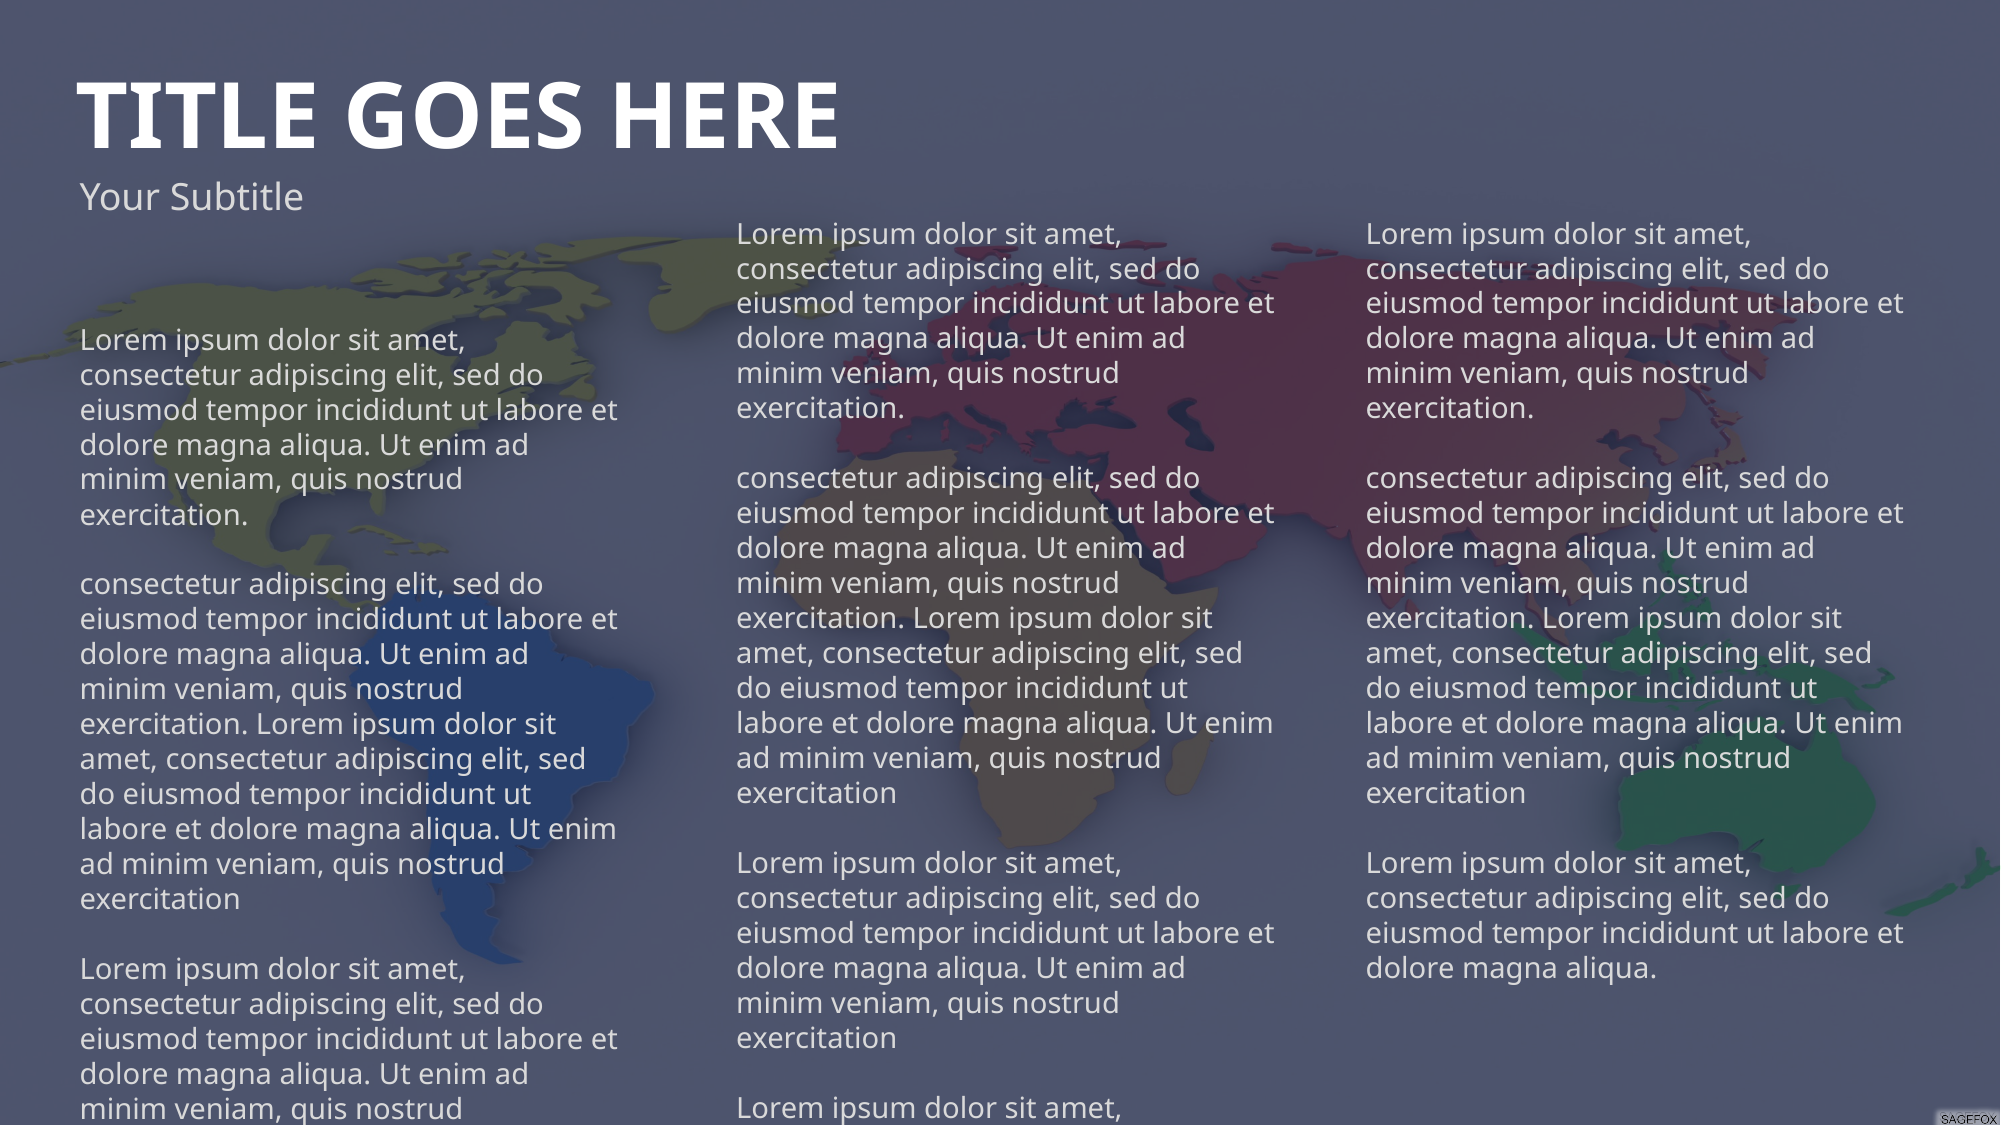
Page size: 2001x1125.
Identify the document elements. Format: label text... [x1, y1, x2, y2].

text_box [60, 49, 1020, 227]
picture [1938, 1114, 1999, 1125]
text_box Lorem ipsum dolor sit amet, consectetur adipiscing elit, sed do eiusmod tempor incididunt ut labore et dolore magna aliqua. Ut enim ad minim veniam, quis nostrud exercitation. consectetur adipiscing elit, sed do eiusmod tempor incididunt ut labore et dolore magna aliqua. Ut enim ad minim veniam, quis nostrud exercitation. Lorem ipsum dolor sit amet, consectetur adipiscing elit, sed do eiusmod tempor incididunt ut labore et dolore magna aliqua. Ut enim ad minim veniam, quis nostrud exercitation Lorem ipsum dolor sit amet, consectetur adipiscing elit, sed do eiusmod tempor incididunt ut labore et dolore magna aliqua. Ut enim ad minim veniam, quis nostrud exercitation. [64, 313, 635, 1125]
text_box Lorem ipsum dolor sit amet, consectetur adipiscing elit, sed do eiusmod tempor incididunt ut labore et dolore magna aliqua. Ut enim ad minim veniam, quis nostrud exercitation. consectetur adipiscing elit, sed do eiusmod tempor incididunt ut labore et dolore magna aliqua. Ut enim ad minim veniam, quis nostrud exercitation. Lorem ipsum dolor sit amet, consectetur adipiscing elit, sed do eiusmod tempor incididunt ut labore et dolore magna aliqua. Ut enim ad minim veniam, quis nostrud exercitation Lorem ipsum dolor sit amet, consectetur adipiscing elit, sed do eiusmod tempor incididunt ut labore et dolore magna aliqua. [1350, 207, 1921, 992]
text_box Lorem ipsum dolor sit amet, consectetur adipiscing elit, sed do eiusmod tempor incididunt ut labore et dolore magna aliqua. Ut enim ad minim veniam, quis nostrud exercitation. consectetur adipiscing elit, sed do eiusmod tempor incididunt ut labore et dolore magna aliqua. Ut enim ad minim veniam, quis nostrud exercitation. Lorem ipsum dolor sit amet, consectetur adipiscing elit, sed do eiusmod tempor incididunt ut labore et dolore magna aliqua. Ut enim ad minim veniam, quis nostrud exercitation Lorem ipsum dolor sit amet, consectetur adipiscing elit, sed do eiusmod tempor incididunt ut labore et dolore magna aliqua. Ut enim ad minim veniam, quis nostrud exercitation Lorem ipsum dolor sit amet, consectetur adipiscing elit, sed do eiusmod. [721, 207, 1292, 1125]
